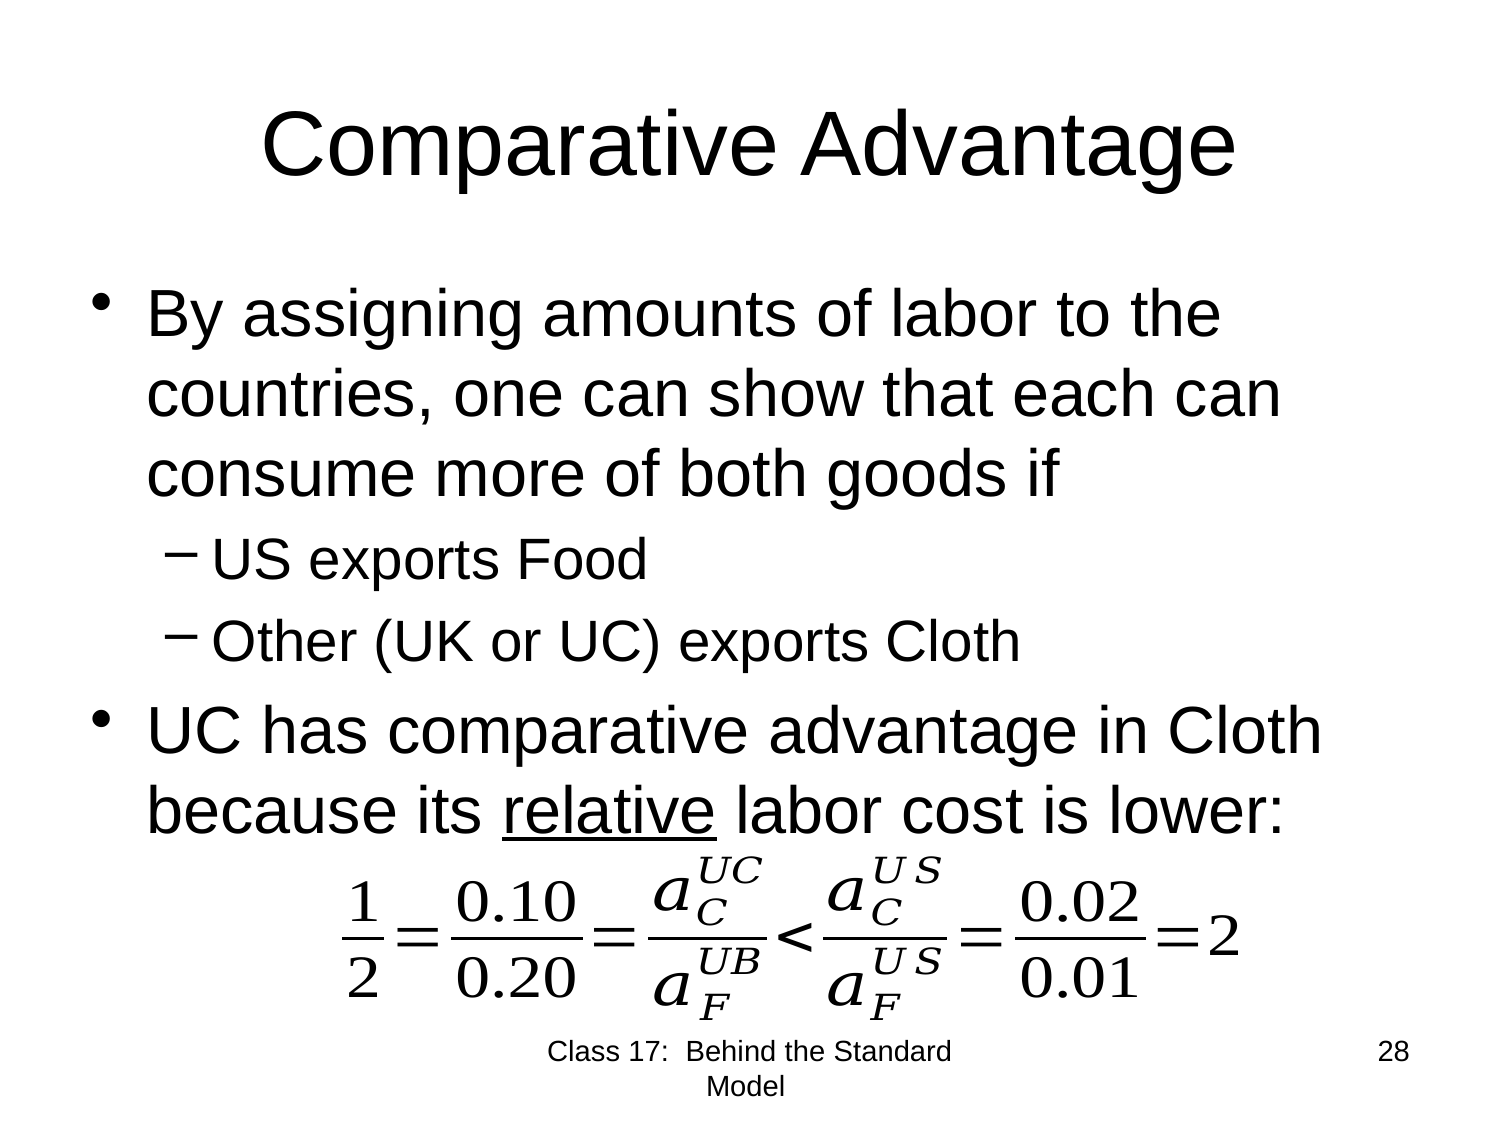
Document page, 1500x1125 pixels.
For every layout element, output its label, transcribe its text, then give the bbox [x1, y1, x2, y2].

title Comparative Advantage [74, 44, 1426, 233]
list By assigning amounts of labor to the countries, one can show that each can consume more of both goods if US exports Food Other (UK or UC) exports Cloth UC has comparative advantage in Cloth because its relative labor cost is lower: [74, 262, 1426, 1006]
footer Class 17: Behind the Standard Model [512, 1024, 988, 1103]
slide_number 28 [1074, 1024, 1426, 1103]
